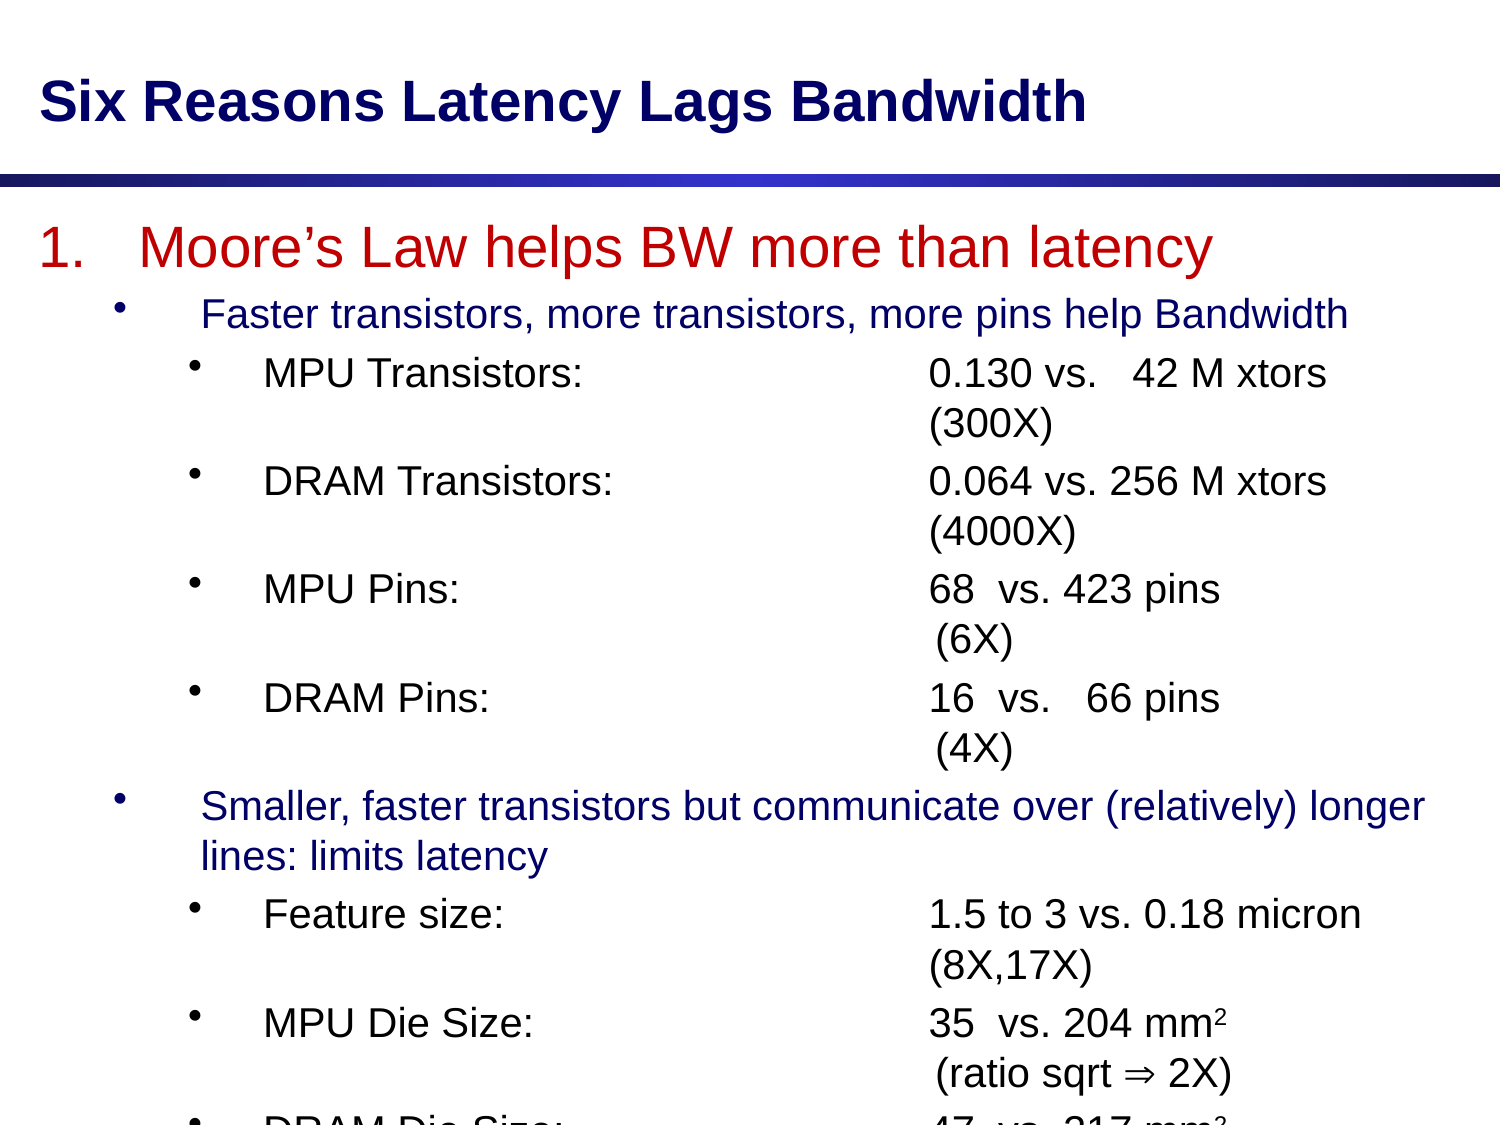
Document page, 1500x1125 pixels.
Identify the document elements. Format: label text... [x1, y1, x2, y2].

list 1. Moore’s Law helps BW more than latency Faster transistors, more transistors, more pins help Bandwidth MPU Transistors: 0.130 vs. 42 M xtors (300X) DRAM Transistors: 0.064 vs. 256 M xtors (4000X) MPU Pins: 68 vs. 423 pins (6X) DRAM Pins: 16 vs. 66 pins (4X) Smaller, faster transistors but communicate over (relatively) longer lines: limits latency Feature size: 1.5 to 3 vs. 0.18 micron (8X,17X) MPU Die Size: 35 vs. 204 mm2 (ratio sqrt  2X) DRAM Die Size: 47 vs. 217 mm2 (ratio sqrt  2X) [22, 201, 1474, 1102]
title Six Reasons Latency Lags Bandwidth [23, 53, 1181, 143]
